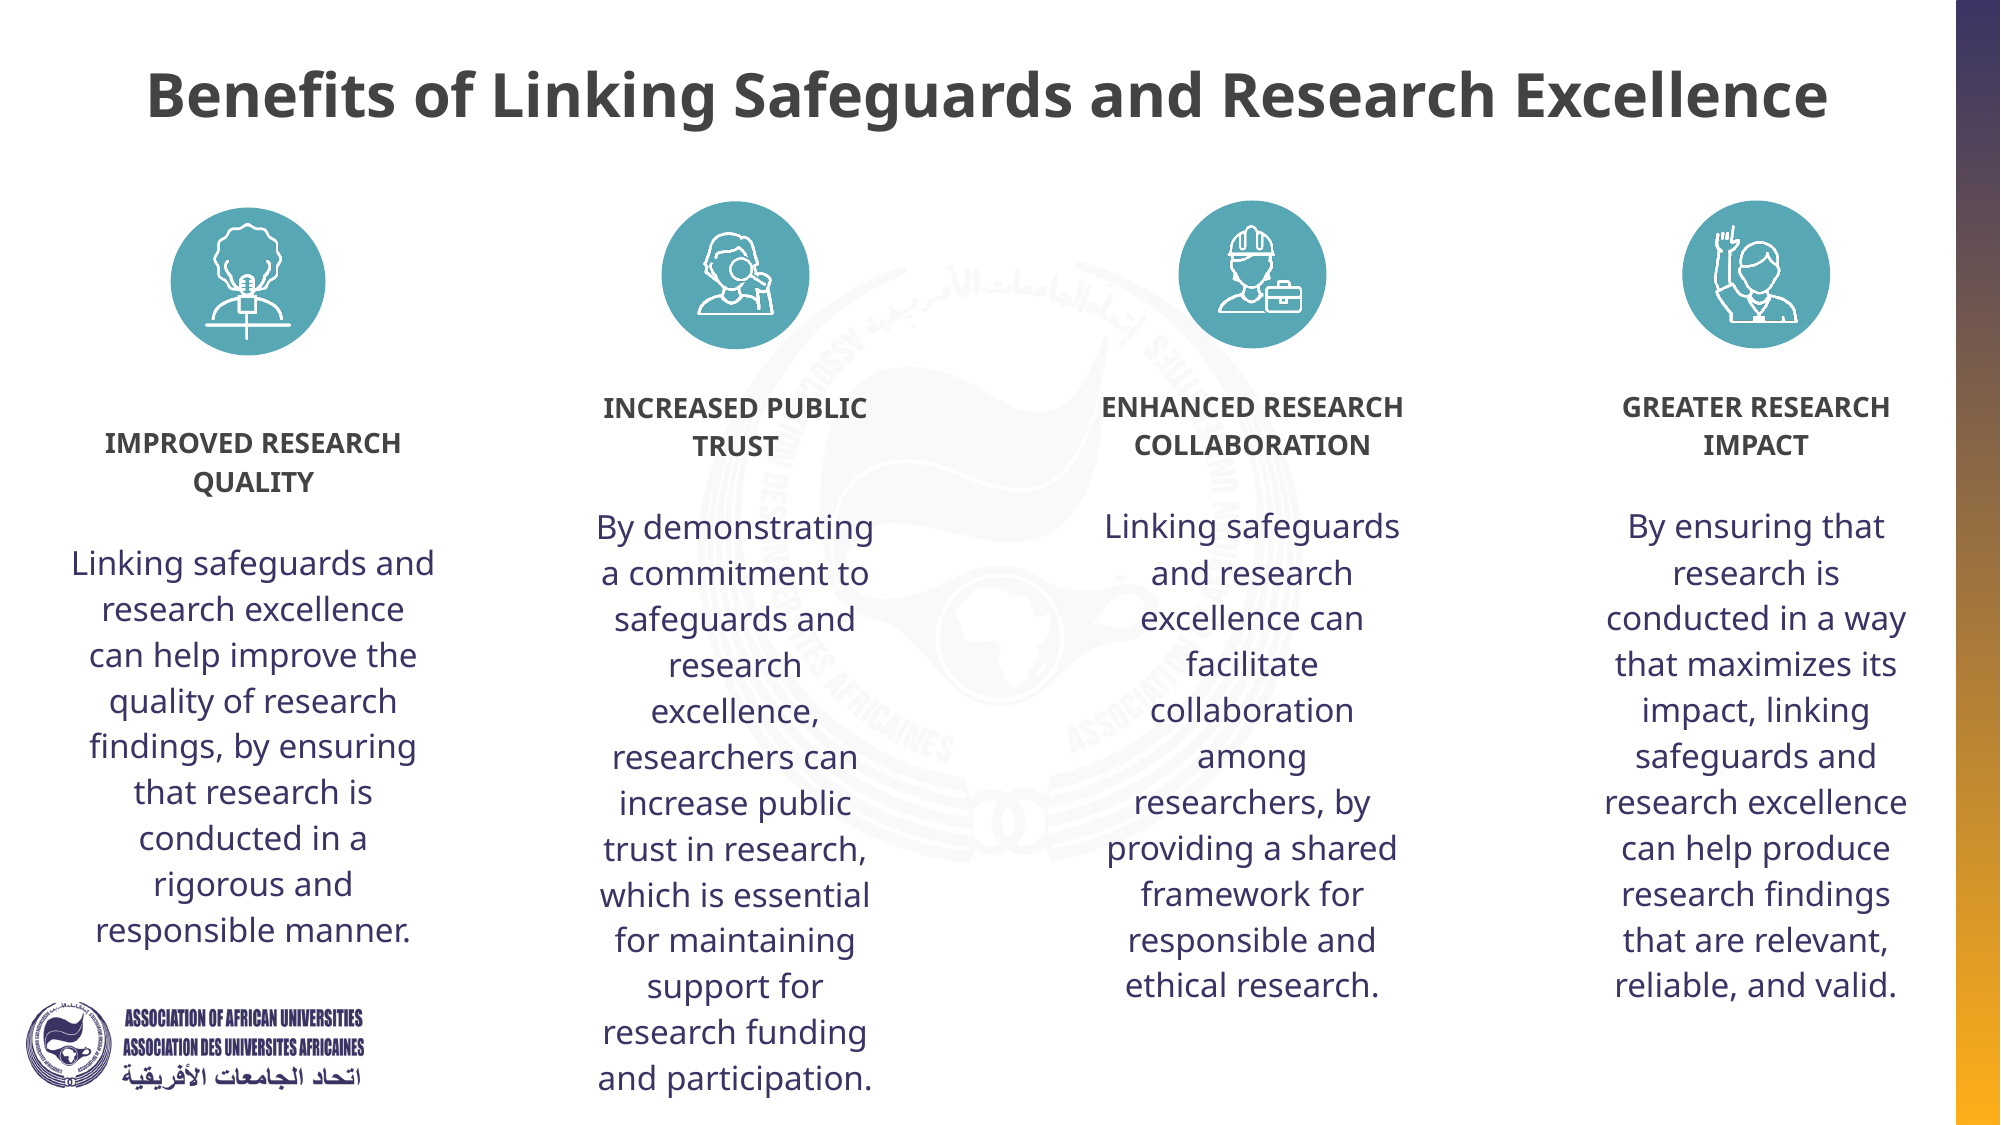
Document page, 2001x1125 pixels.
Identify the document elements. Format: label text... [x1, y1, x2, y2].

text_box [1582, 200, 1930, 478]
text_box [1079, 200, 1426, 478]
picture [1296, 522, 1303, 536]
picture [1239, 844, 1249, 858]
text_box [562, 201, 909, 479]
picture [1292, 752, 1302, 766]
picture [26, 1002, 364, 1090]
picture [1295, 844, 1303, 851]
text_box Benefits of Linking Safeguards and Research Excellence [0, 37, 1988, 151]
picture [1112, 844, 1122, 858]
picture [697, 261, 1303, 863]
picture [700, 806, 708, 813]
picture [1299, 706, 1303, 720]
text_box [50, 207, 457, 535]
